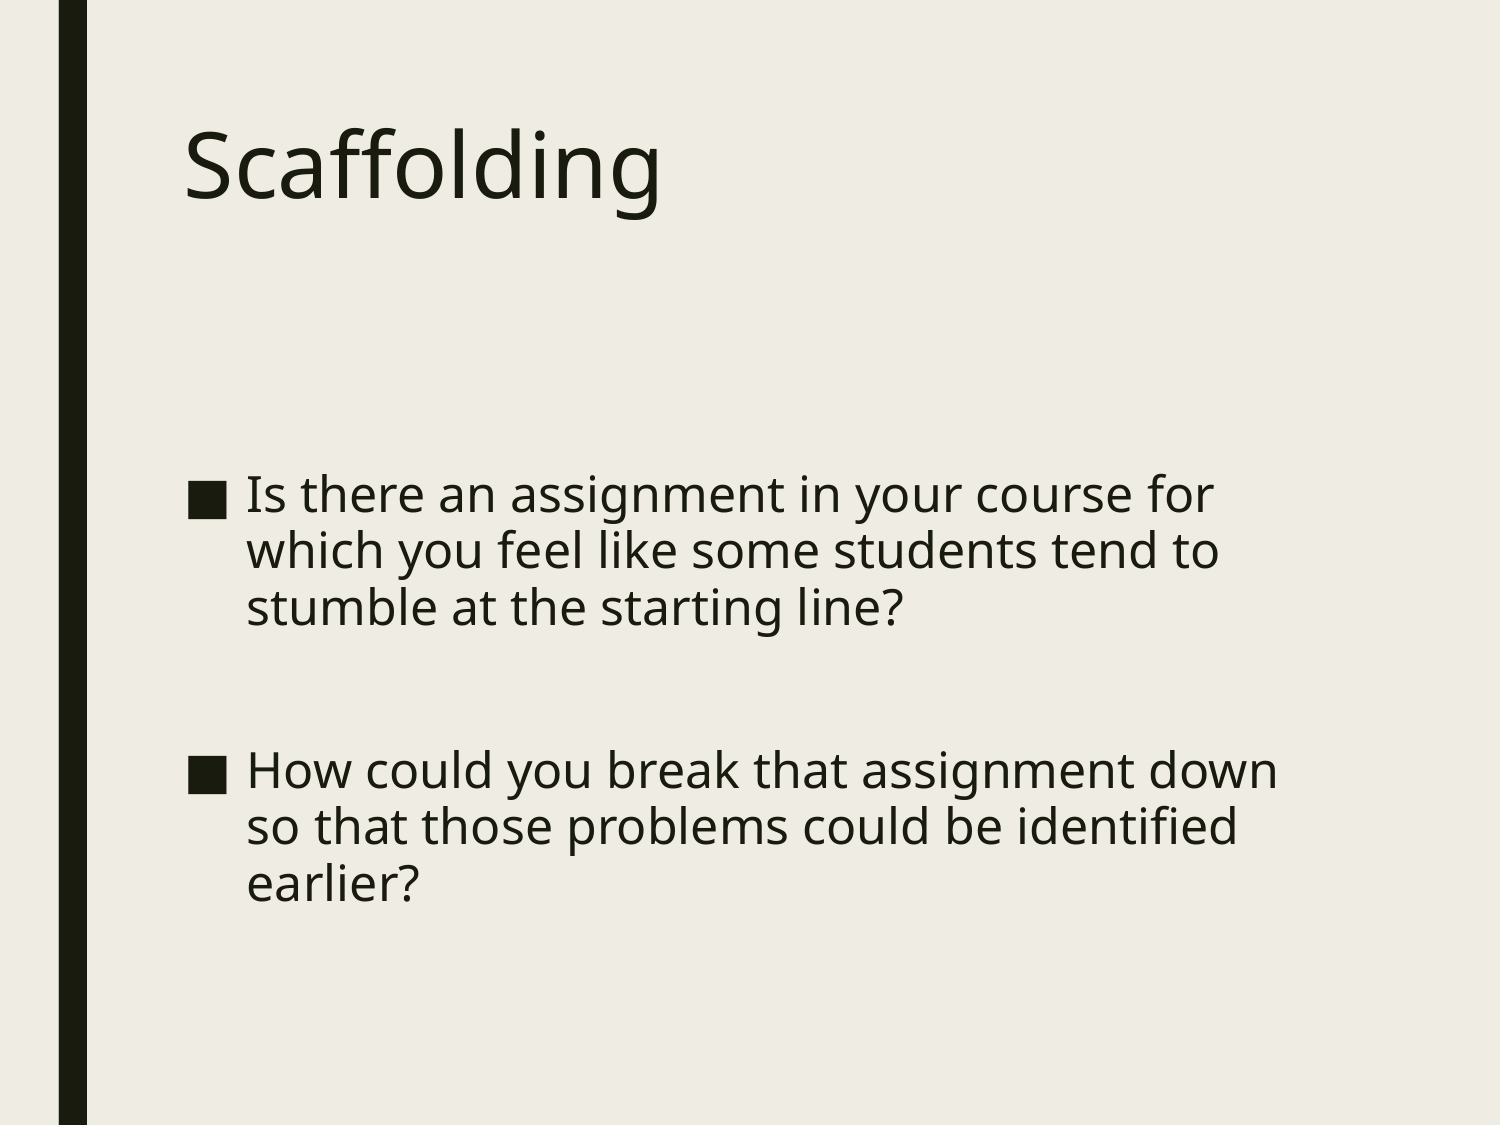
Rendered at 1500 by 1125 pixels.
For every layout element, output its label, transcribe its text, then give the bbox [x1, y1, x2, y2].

title Scaffolding [168, 112, 1351, 357]
list Is there an assignment in your course for which you feel like some students tend to stumble at the starting line? How could you break that assignment down so that those problems could be identified earlier? [168, 375, 1351, 963]
